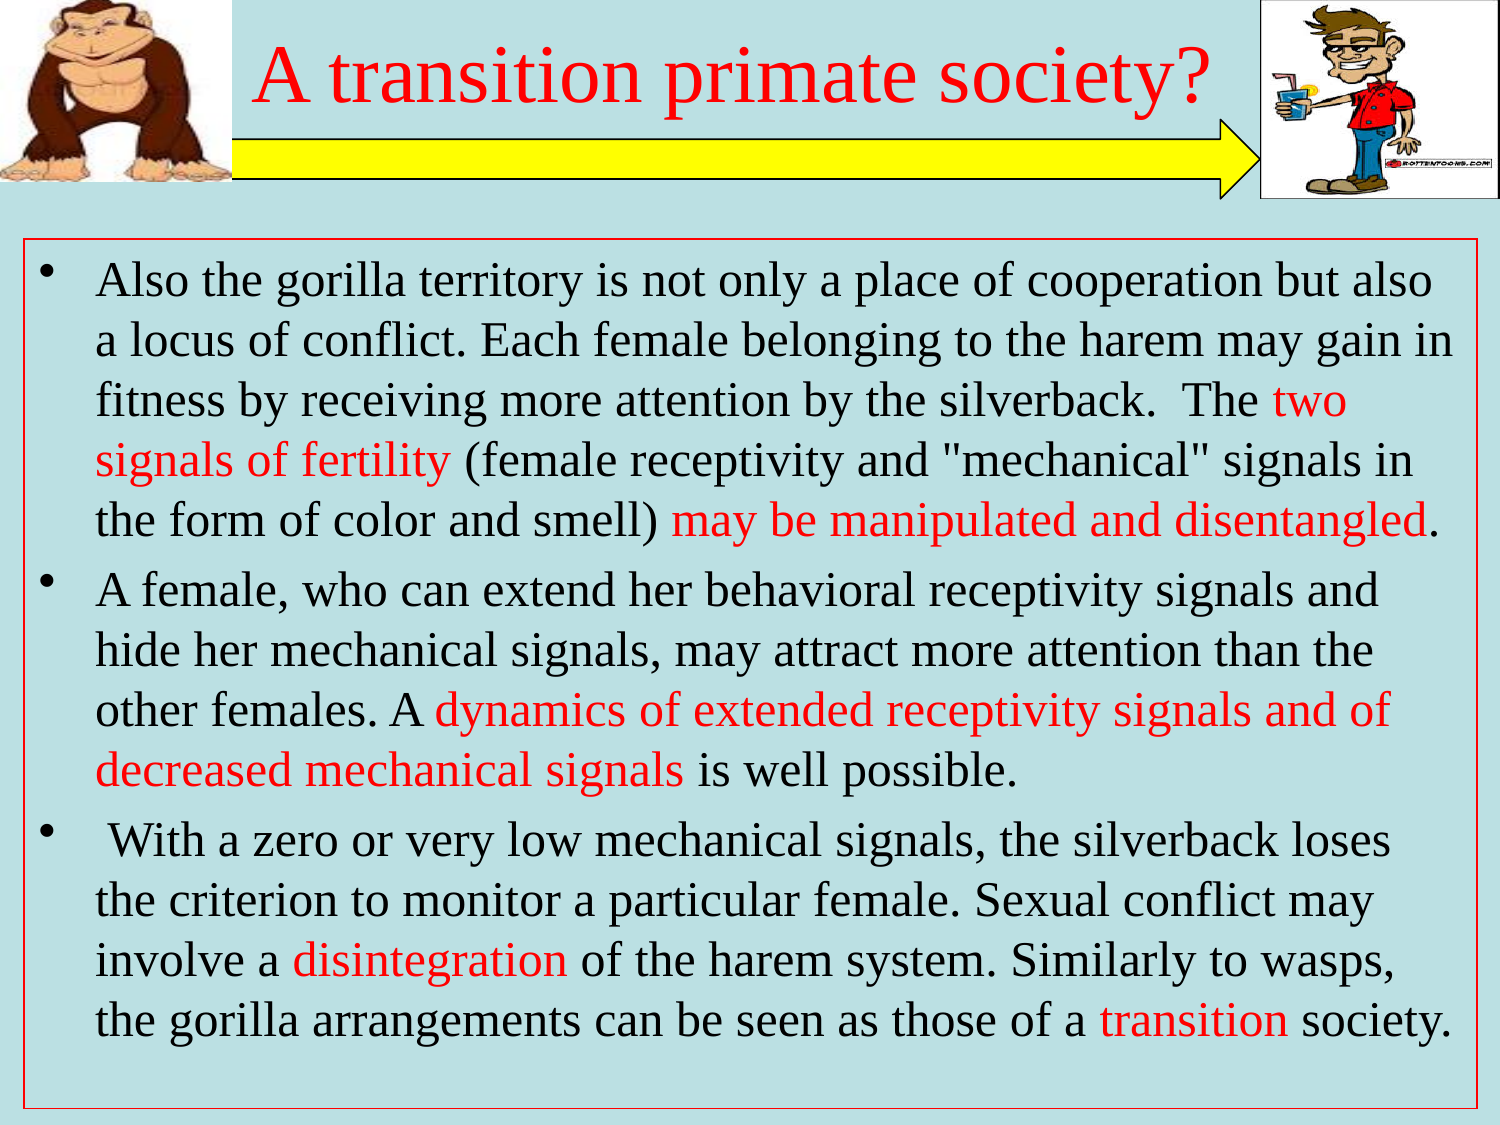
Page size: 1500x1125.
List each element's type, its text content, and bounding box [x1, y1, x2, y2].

title A transition primate society? [237, 18, 1237, 120]
picture [1259, 0, 1500, 200]
picture [0, 0, 232, 182]
text_box [237, 119, 1254, 199]
list Also the gorilla territory is not only a place of cooperation but also a locus of conflict. Each female belonging to the harem may gain in fitness by receiving more attention by the silverback. The two signals of fertility (female receptivity and "mechanical" signals in the form of color and smell) may be manipulated and disentangled. A female, who can extend her behavioral receptivity signals and hide her mechanical signals, may attract more attention than the other females. A dynamics of extended receptivity signals and of decreased mechanical signals is well possible. With a zero or very low mechanical signals, the silverback loses the criterion to monitor a particular female. Sexual conflict may involve a disintegration of the harem system. Similarly to wasps, the gorilla arrangements can be seen as those of a transition society. [23, 238, 1478, 1109]
